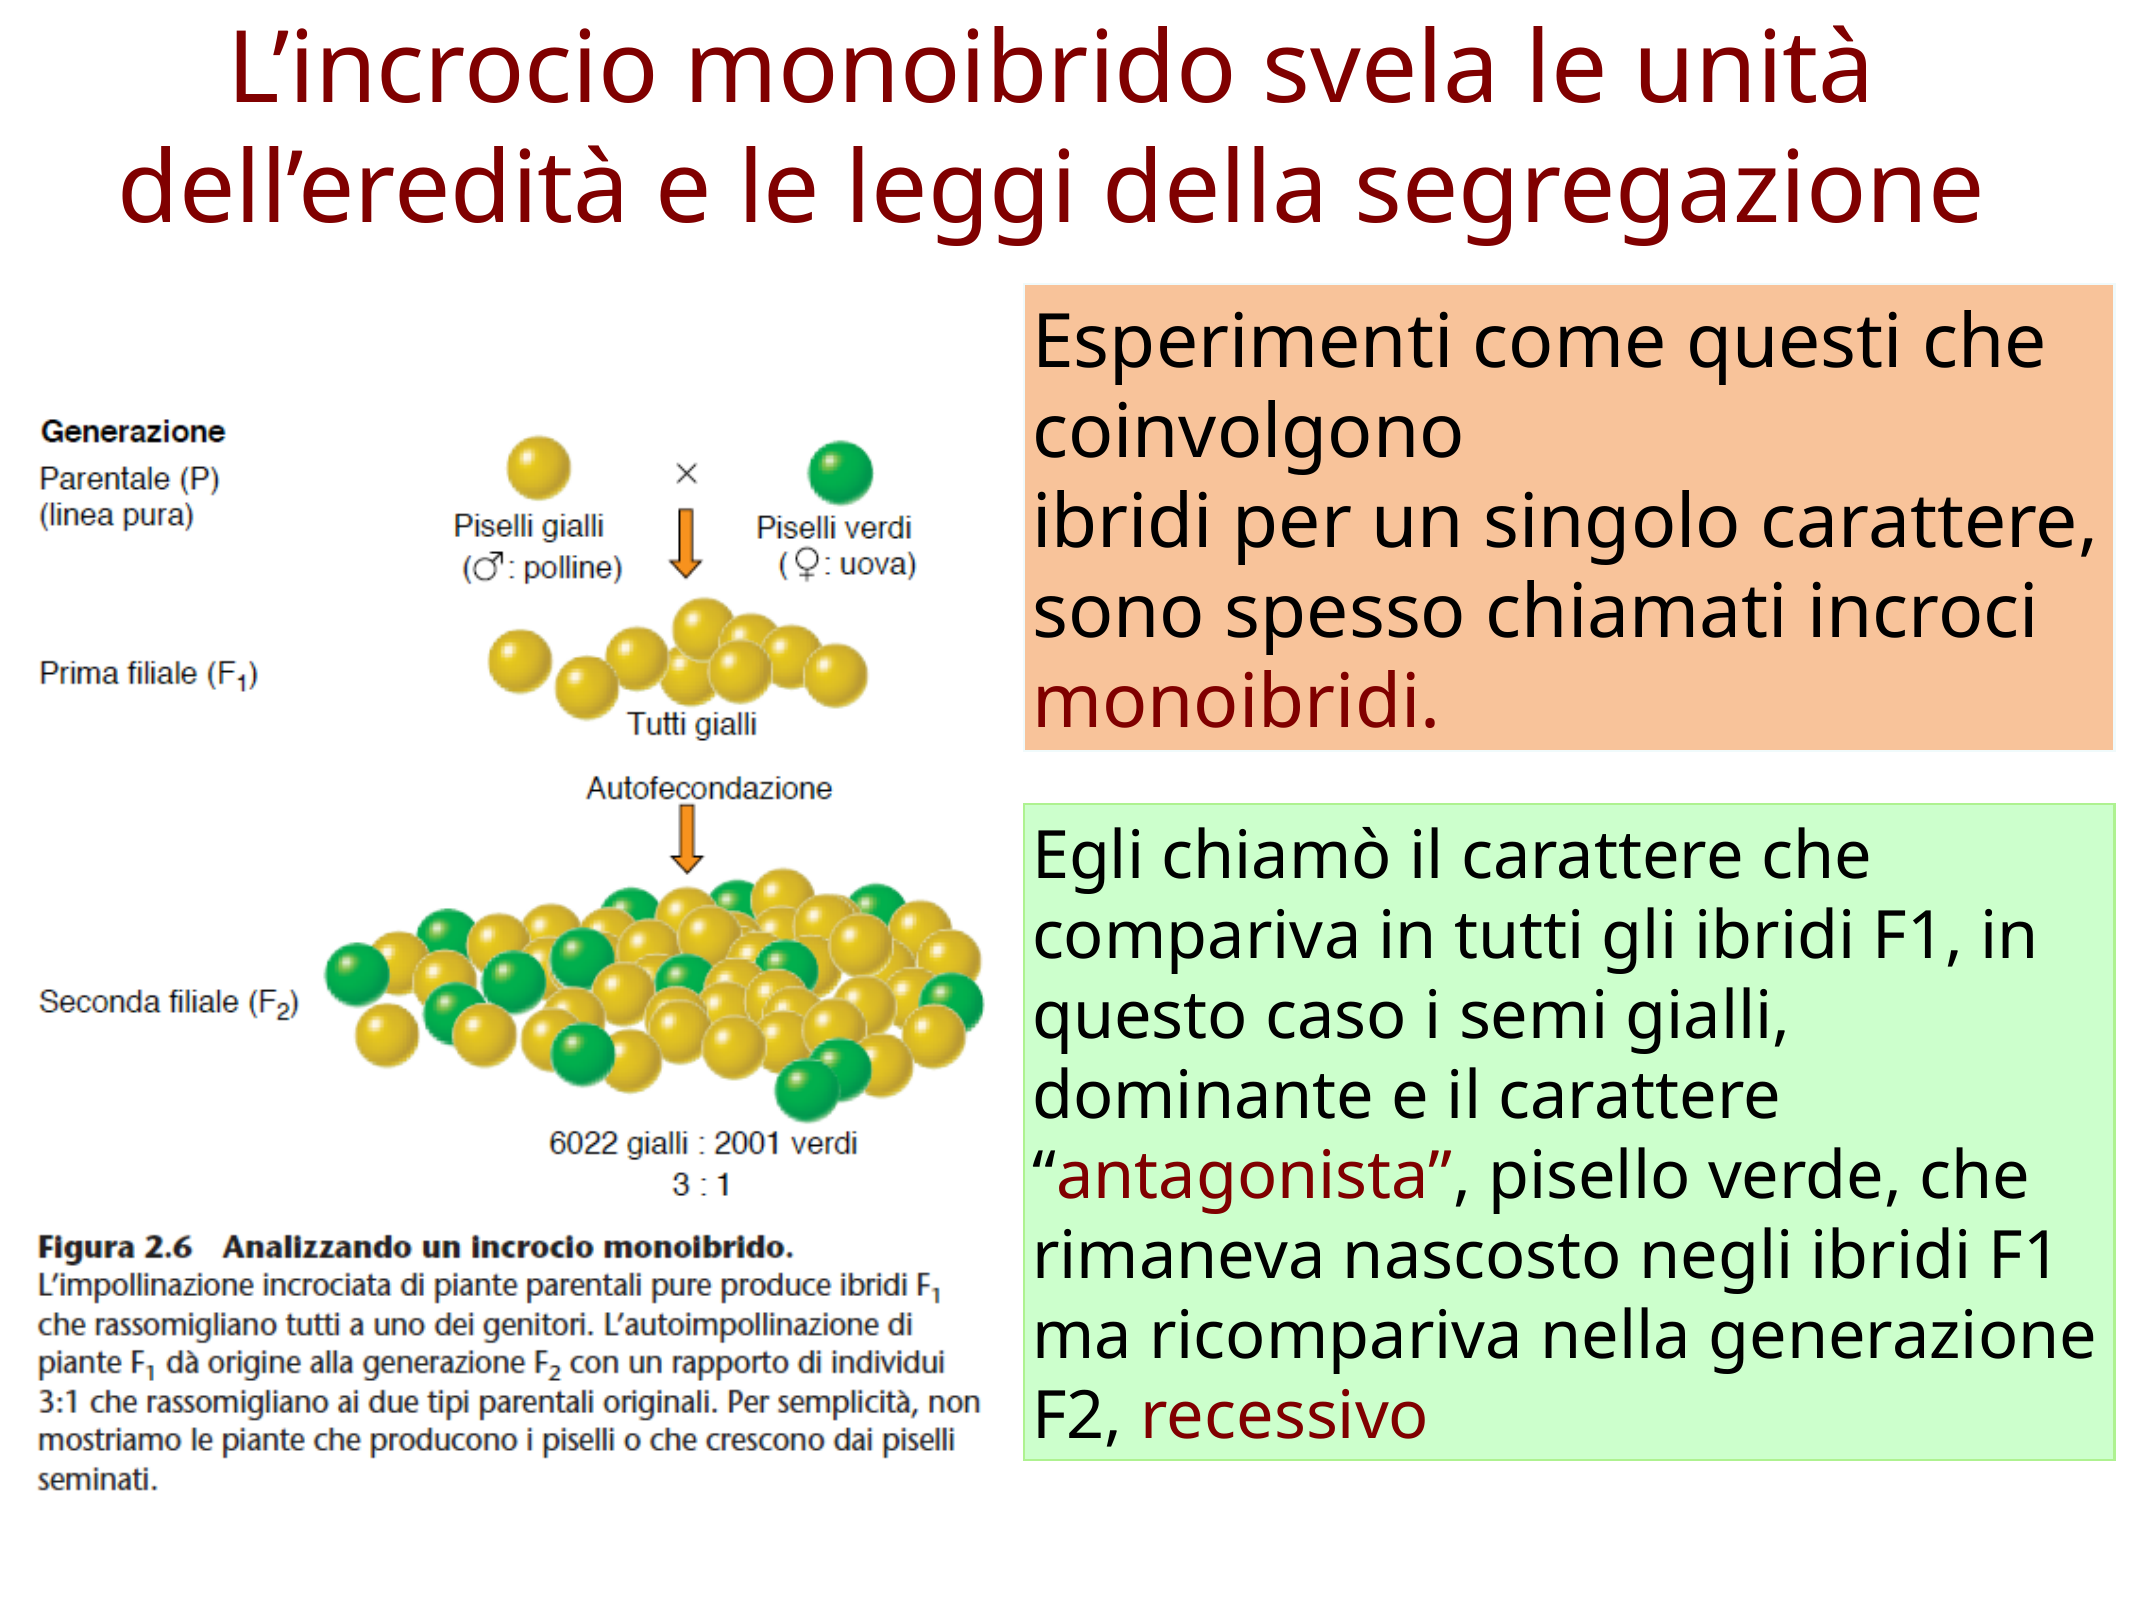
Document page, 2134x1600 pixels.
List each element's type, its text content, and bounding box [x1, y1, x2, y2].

text_box Esperimenti come questi che coinvolgono ibridi per un singolo carattere, sono spesso chiamati incroci monoibridi. [1023, 284, 2115, 751]
text_box L’incrocio monoibrido svela le unità dell’eredità e le leggi della segregazione [0, 0, 2134, 252]
picture [0, 318, 1017, 1515]
text_box Egli chiamò il carattere che compariva in tutti gli ibridi F1, in questo caso i semi gialli, dominante e il carattere “antagonista”, pisello verde, che rimaneva nascosto negli ibridi F1 ma ricompariva nella generazione F2, recessivo [1023, 803, 2115, 1460]
